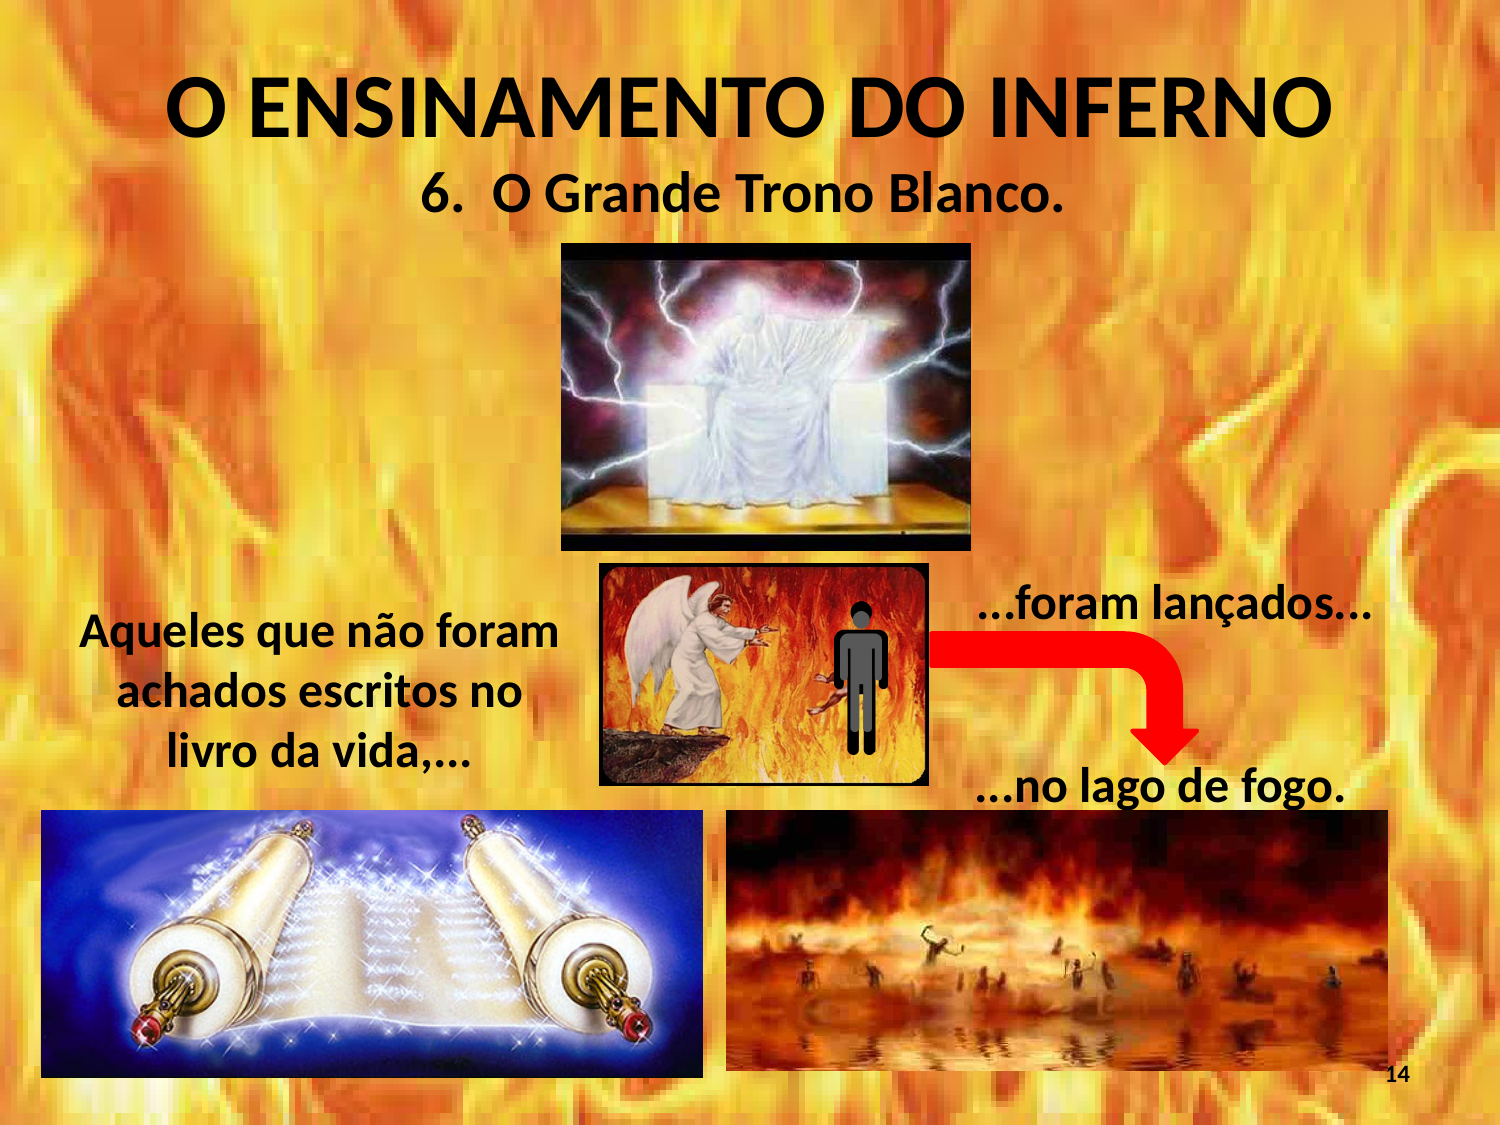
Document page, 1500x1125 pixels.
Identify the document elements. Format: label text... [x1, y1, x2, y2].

picture [0, 0, 1500, 1125]
text_box [933, 631, 1200, 766]
text_box ...foram lançados... [929, 562, 1424, 638]
text_box ...no lago de fogo. [912, 744, 1409, 820]
title O ENSINAMENTO DO INFERNO [75, 7, 1425, 146]
list 6. O Grande Trono Blanco. [75, 146, 1425, 246]
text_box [834, 601, 888, 756]
text_box Aqueles que não foram achados escritos no livro da vida,... [53, 589, 588, 785]
slide_number 14 [1074, 1042, 1425, 1103]
